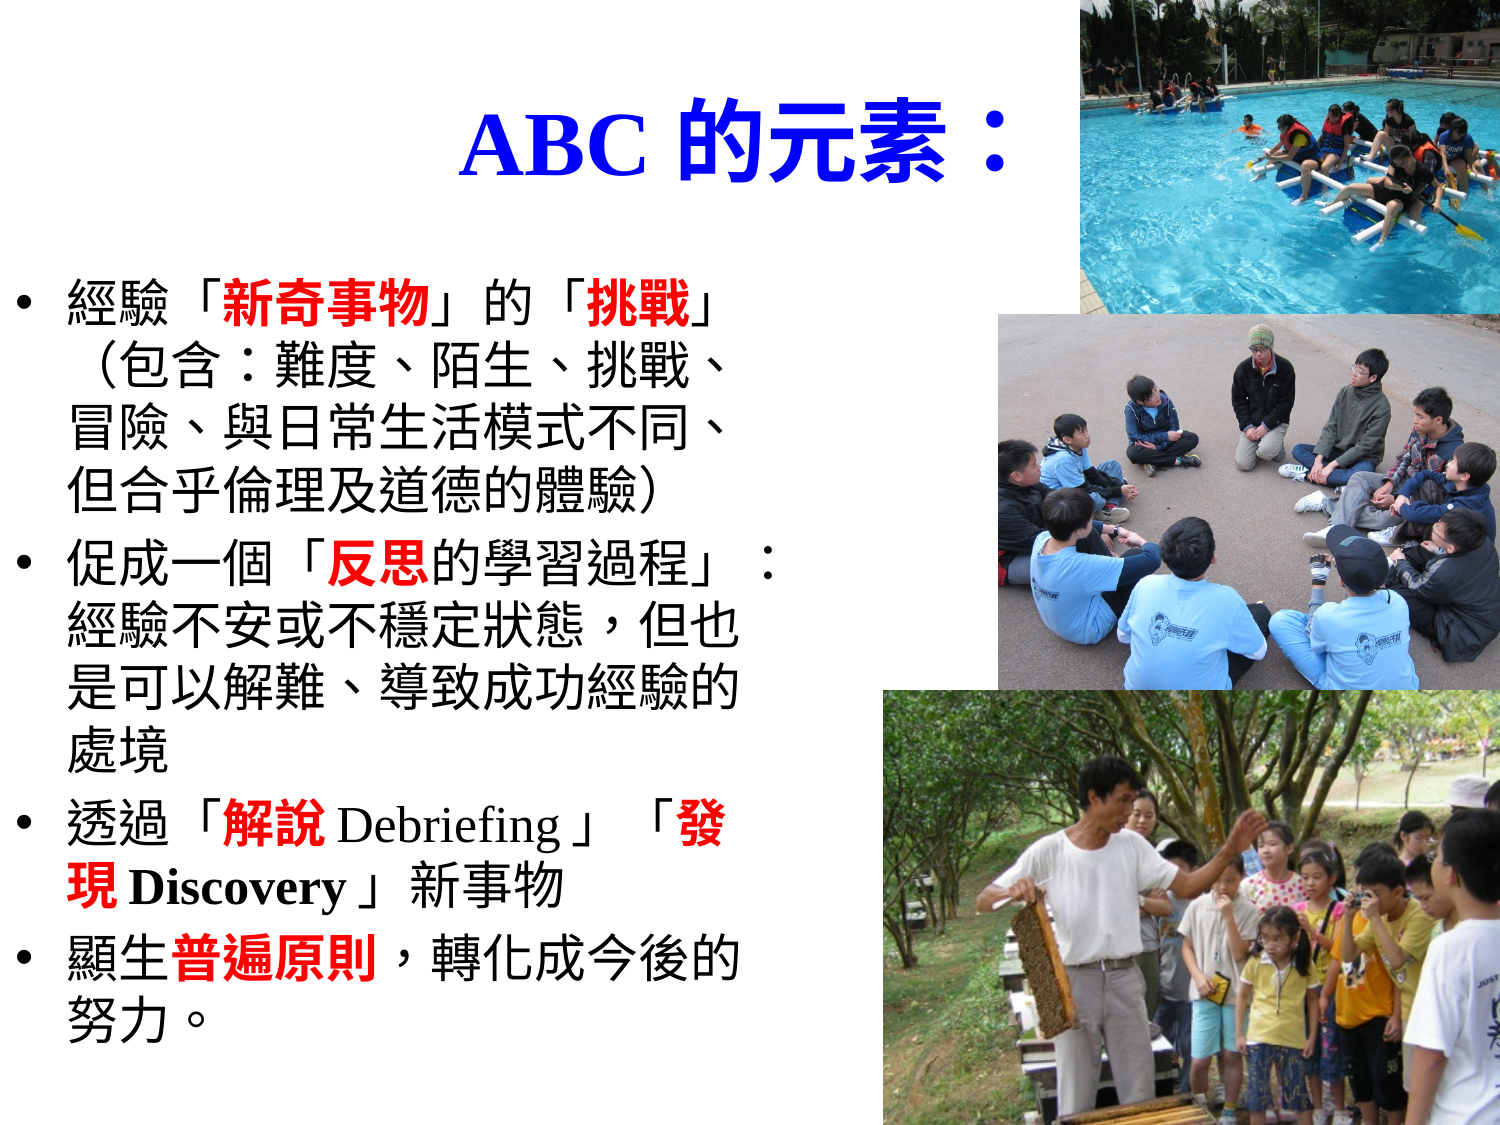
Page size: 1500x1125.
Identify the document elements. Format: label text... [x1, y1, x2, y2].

title ABC的元素： [75, 45, 1075, 233]
picture [883, 0, 1500, 1125]
list 經驗「新奇事物」的「挑戰」（包含：難度、陌生、挑戰、冒險、與日常生活模式不同、但合乎倫理及道德的體驗） 促成一個「反思的學習過程」：經驗不安或不穩定狀態，但也是可以解難、導致成功經驗的處境 透過「解說Debriefing」「發現Discovery」新事物 顯生普遍原則，轉化成今後的努力。 [0, 262, 762, 1125]
